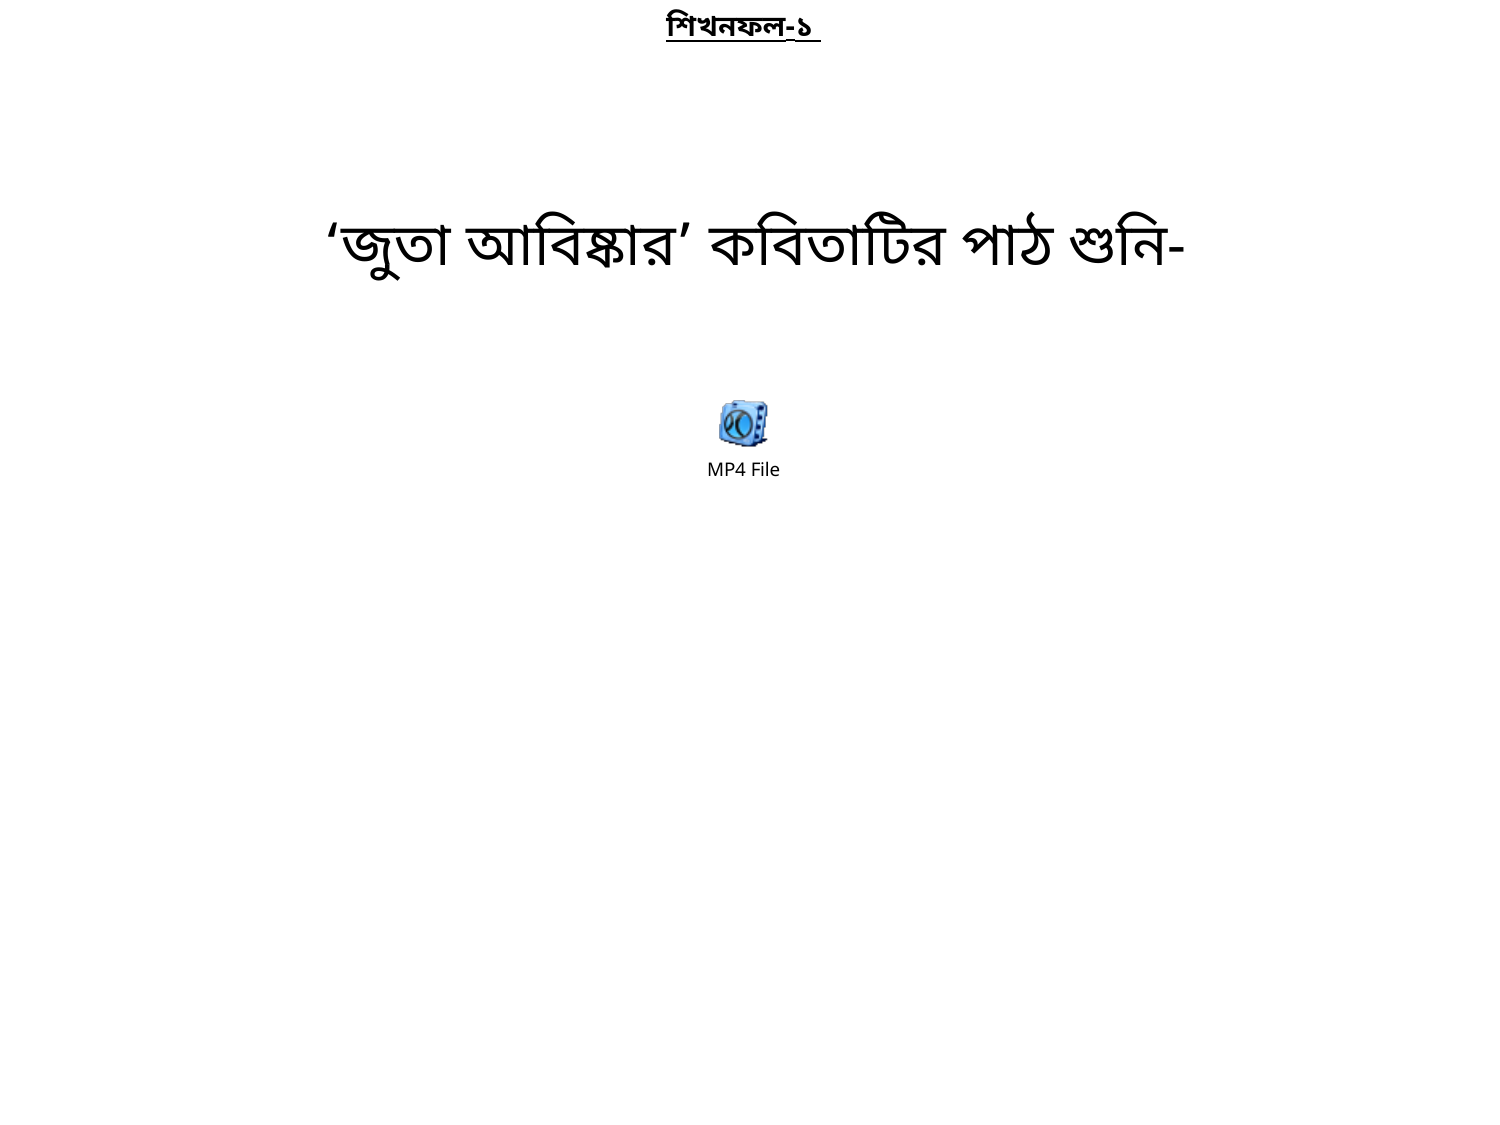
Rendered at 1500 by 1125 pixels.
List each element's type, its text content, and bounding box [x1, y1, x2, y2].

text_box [668, 399, 819, 527]
text_box শিখনফল-১ [399, 0, 1088, 50]
text_box ‘জুতা আবিষ্কার’ কবিতাটির পাঠ শুনি- [187, 200, 1338, 285]
